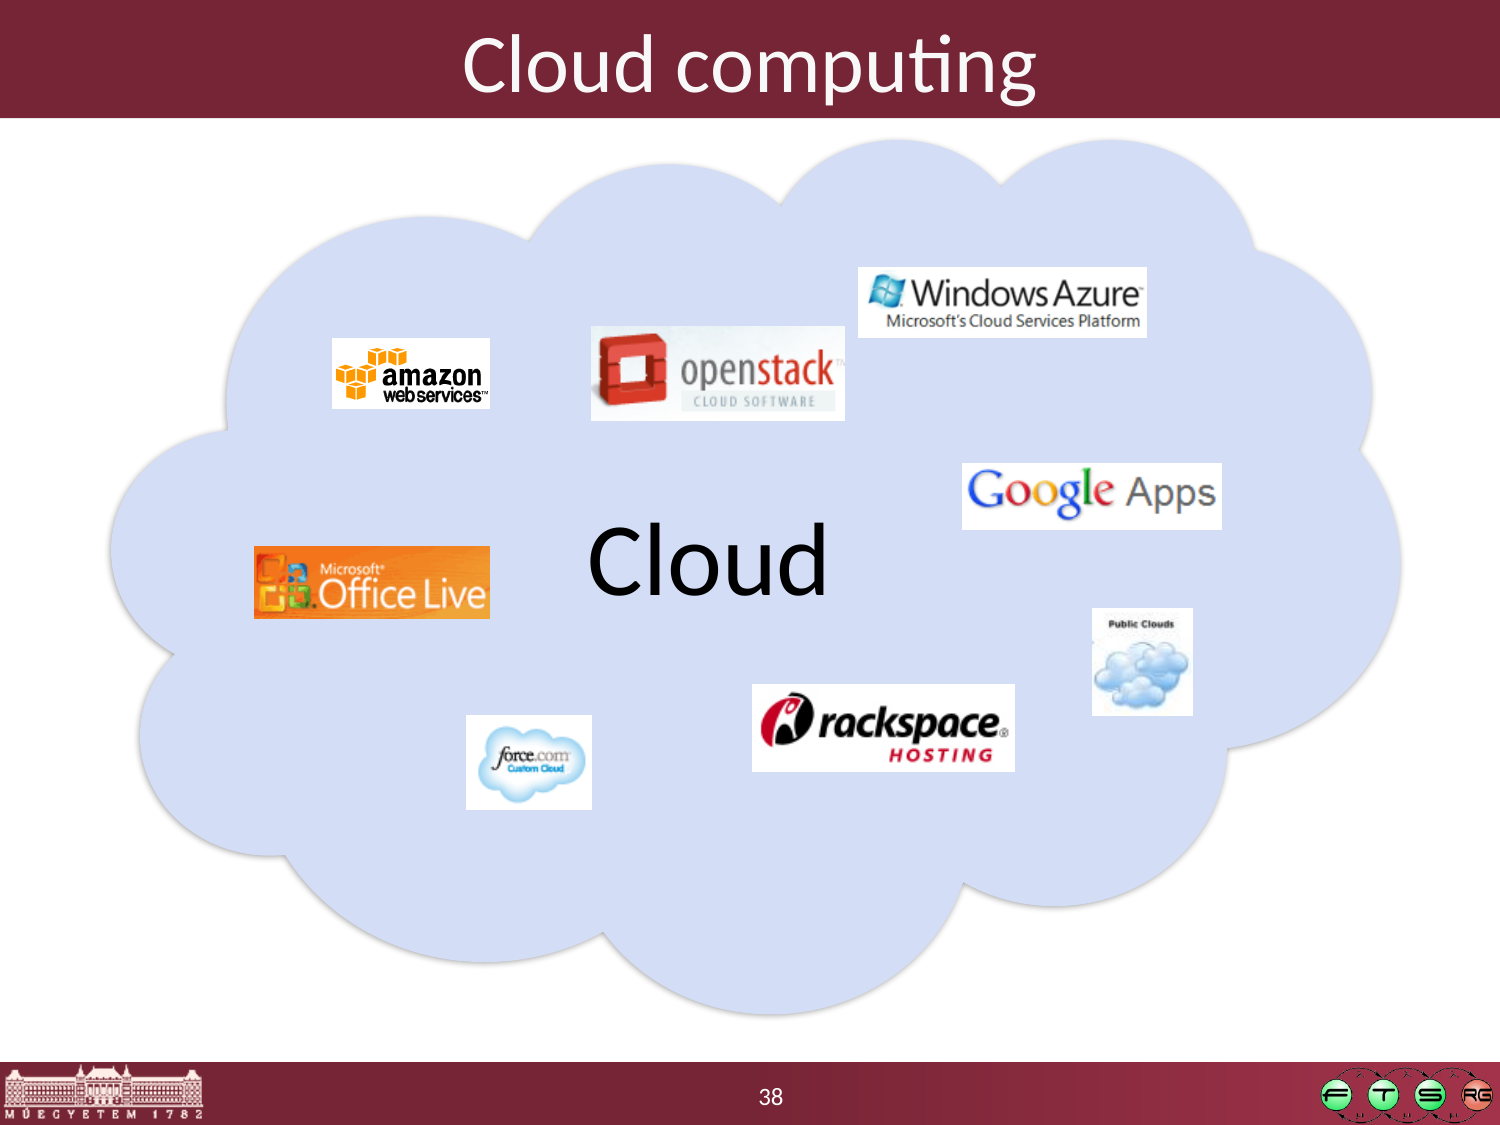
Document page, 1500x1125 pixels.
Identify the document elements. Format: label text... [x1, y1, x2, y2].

picture [858, 267, 1148, 339]
picture [751, 684, 1015, 773]
picture [0, 1063, 209, 1123]
title Cloud computing [0, 0, 1500, 119]
picture [962, 463, 1223, 530]
picture [1092, 607, 1193, 717]
picture [466, 715, 592, 810]
picture [332, 337, 491, 410]
picture [591, 326, 845, 421]
picture [253, 546, 491, 620]
slide_number 38 [527, 1066, 1015, 1125]
picture [1318, 1065, 1494, 1125]
text_box Cloud [110, 139, 1401, 1016]
